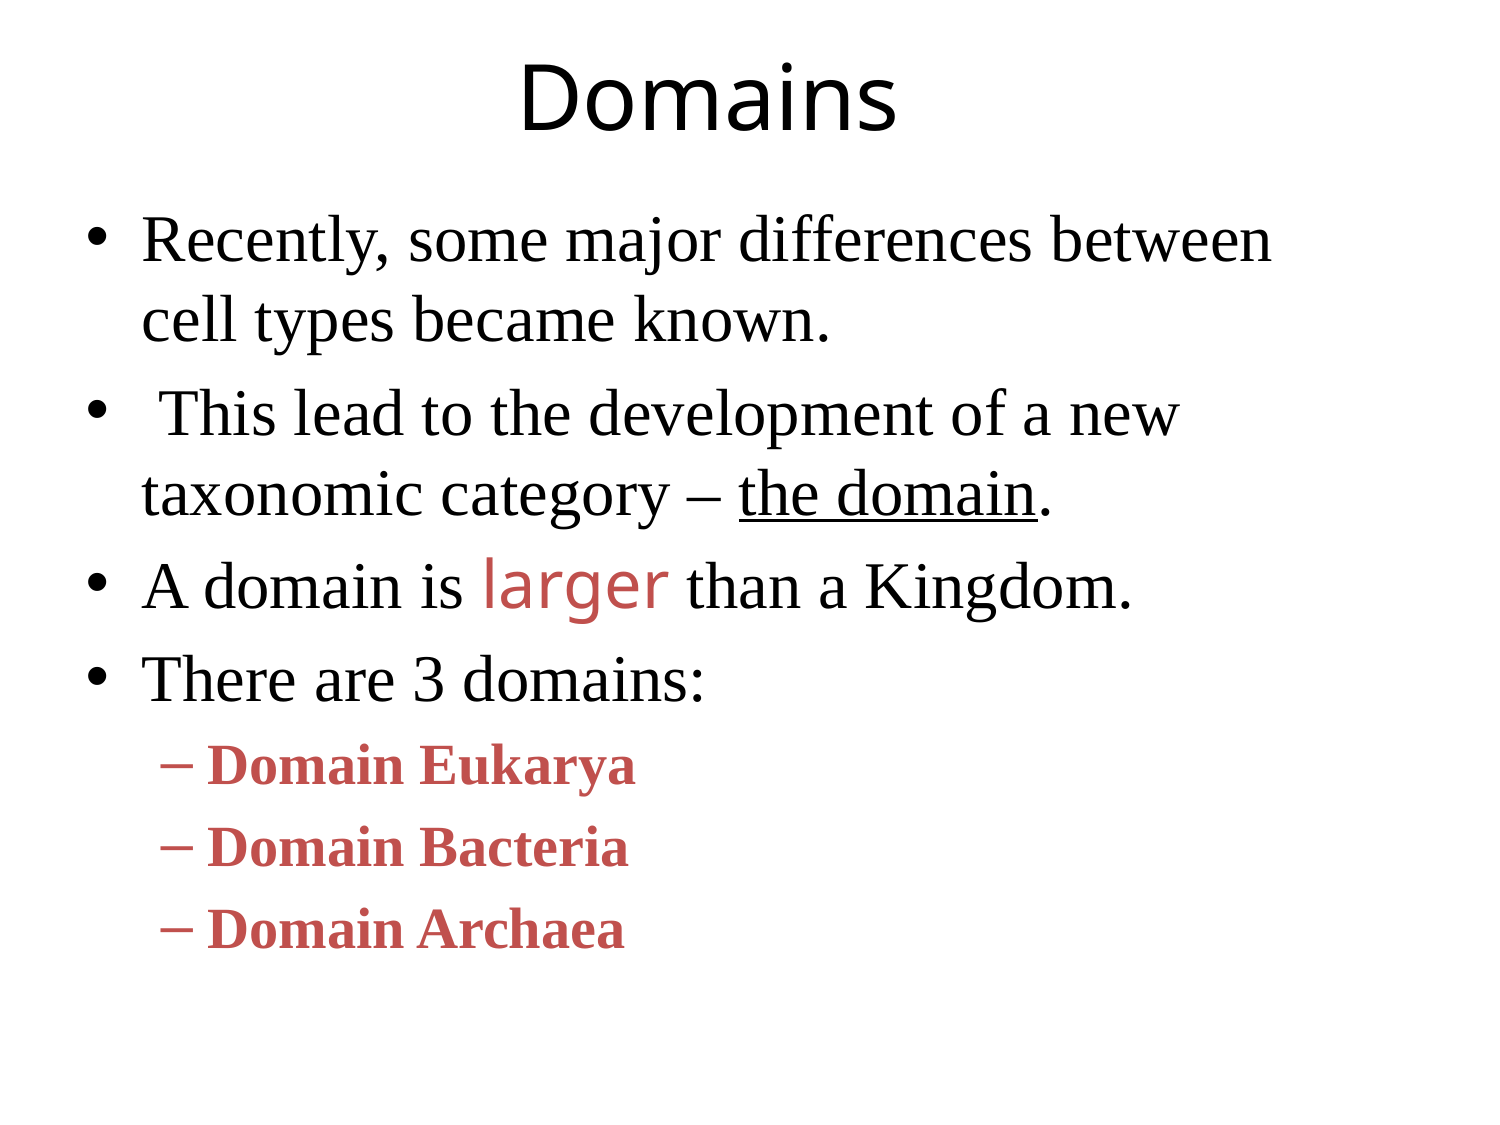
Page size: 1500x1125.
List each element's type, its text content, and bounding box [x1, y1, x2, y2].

list Recently, some major differences between cell types became known. This lead to the development of a new taxonomic category – the domain. A domain is larger than a Kingdom. There are 3 domains: Domain Eukarya Domain Bacteria Domain Archaea [70, 187, 1384, 1075]
title Domains [70, 0, 1346, 187]
